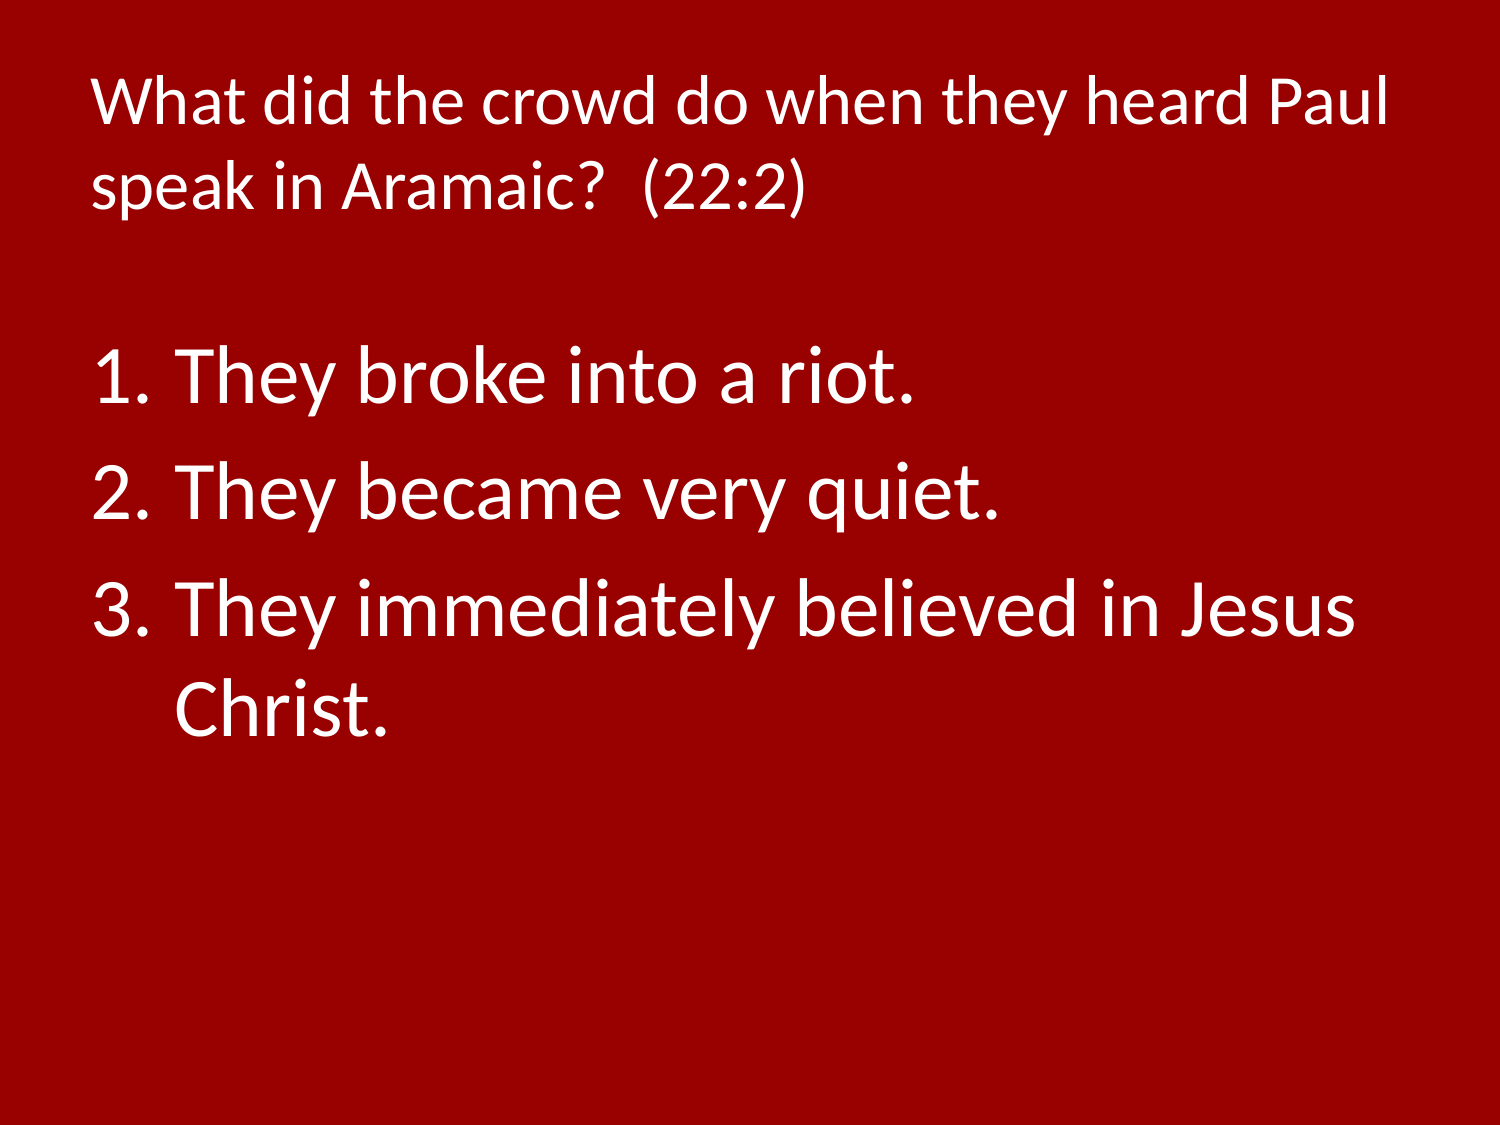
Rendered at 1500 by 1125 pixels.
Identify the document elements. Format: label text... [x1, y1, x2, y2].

list They broke into a riot. They became very quiet. They immediately believed in Jesus Christ. [75, 312, 1425, 1005]
title What did the crowd do when they heard Paul speak in Aramaic? (22:2) [75, 45, 1425, 233]
